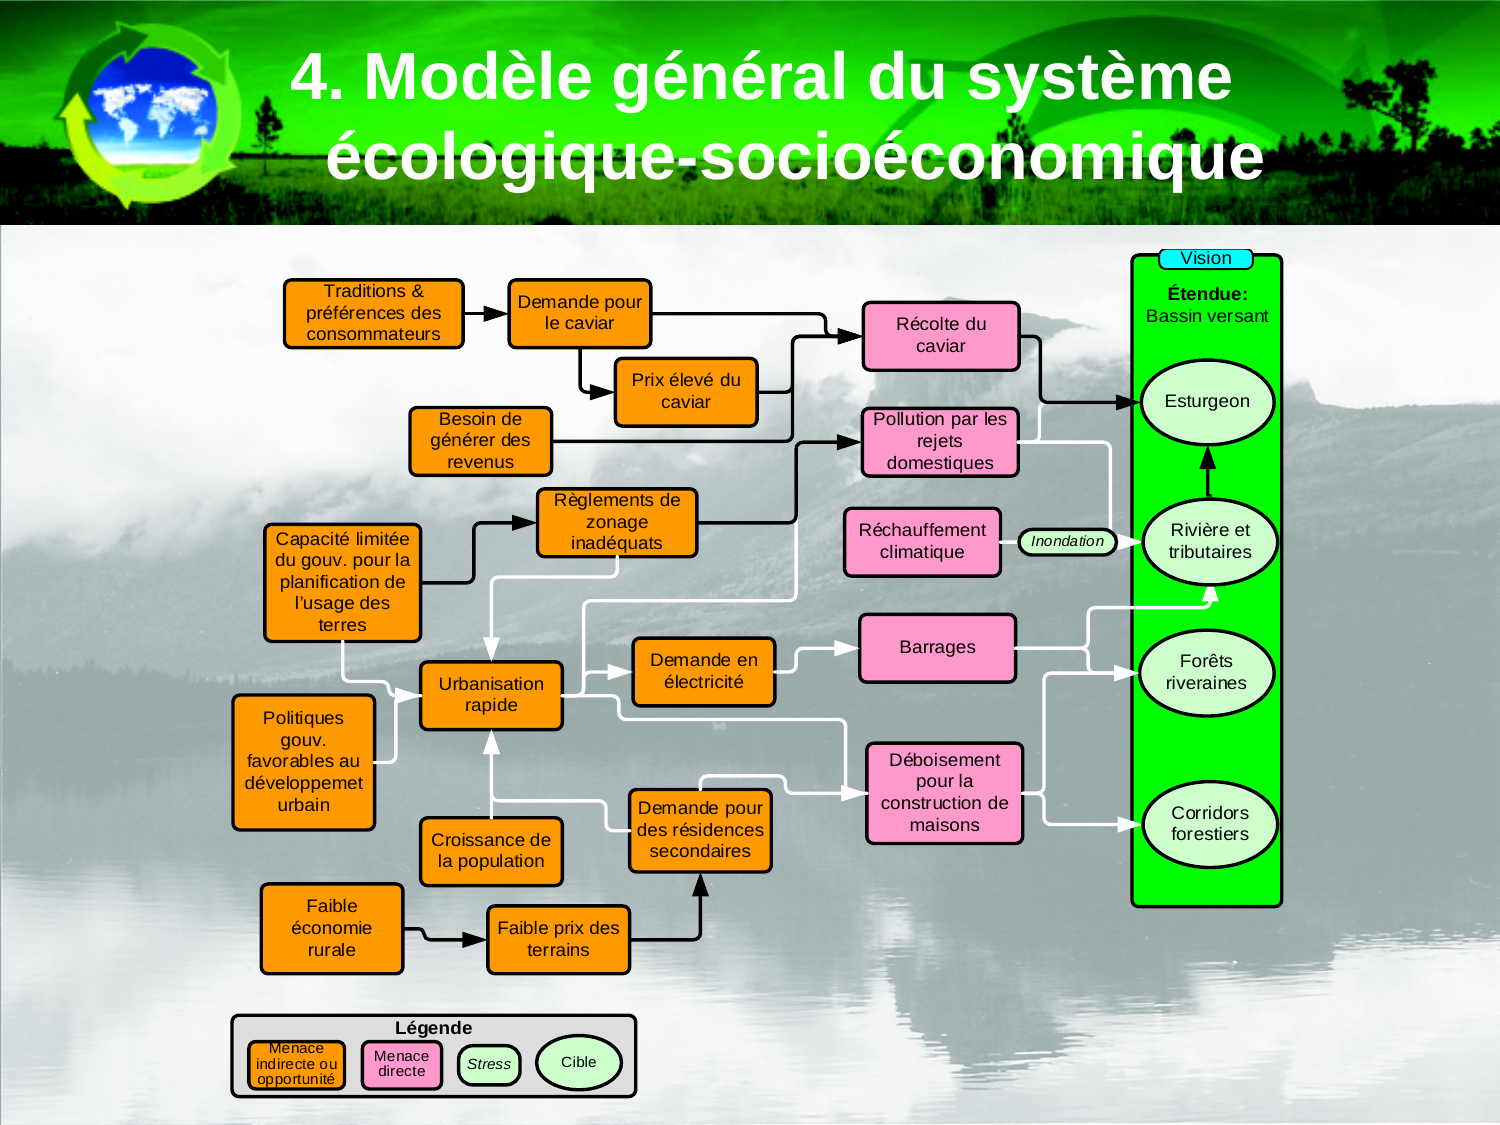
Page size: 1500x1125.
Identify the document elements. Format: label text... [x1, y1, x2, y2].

picture [0, 0, 1500, 1125]
title Modèle général du système écologique-socioéconomique [275, 0, 1500, 224]
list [226, 249, 1285, 1101]
